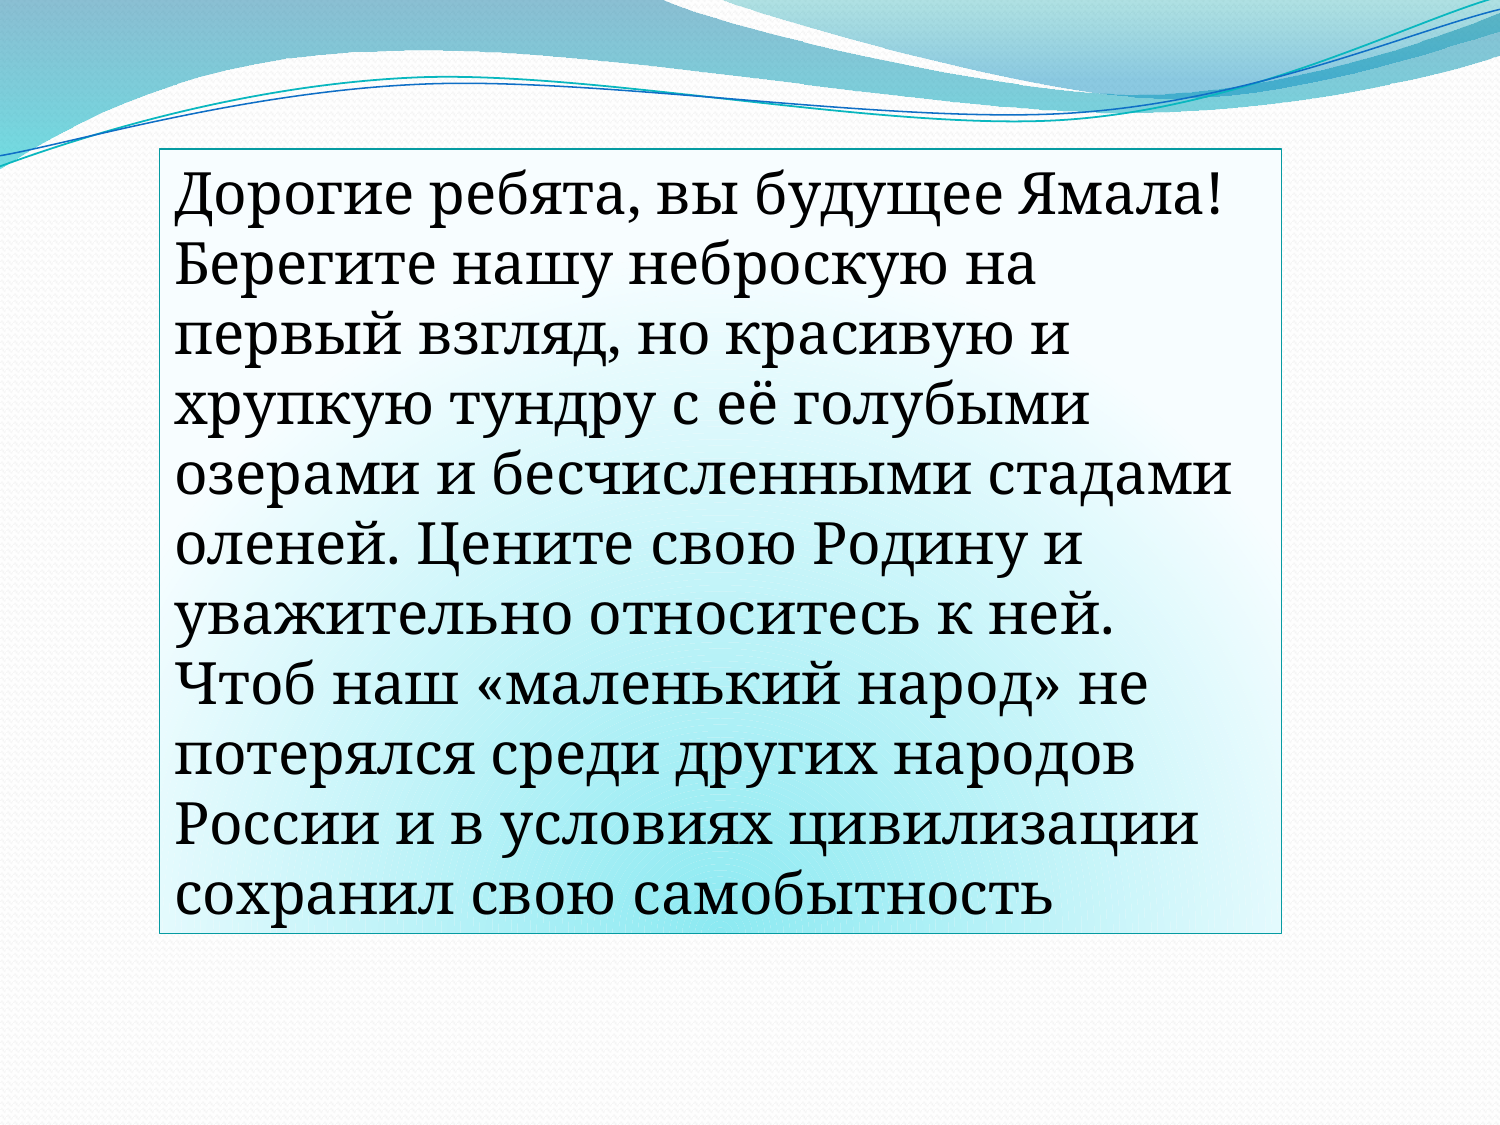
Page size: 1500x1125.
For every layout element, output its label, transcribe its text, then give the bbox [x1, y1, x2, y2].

text_box Дорогие ребята, вы будущее Ямала! Берегите нашу неброскую на первый взгляд, но красивую и хрупкую тундру с её голубыми озерами и бесчисленными стадами оленей. Цените свою Родину и уважительно относитесь к ней. Чтоб наш «маленький народ» не потерялся среди других народов России и в условиях цивилизации сохранил свою самобытность [159, 148, 1282, 934]
